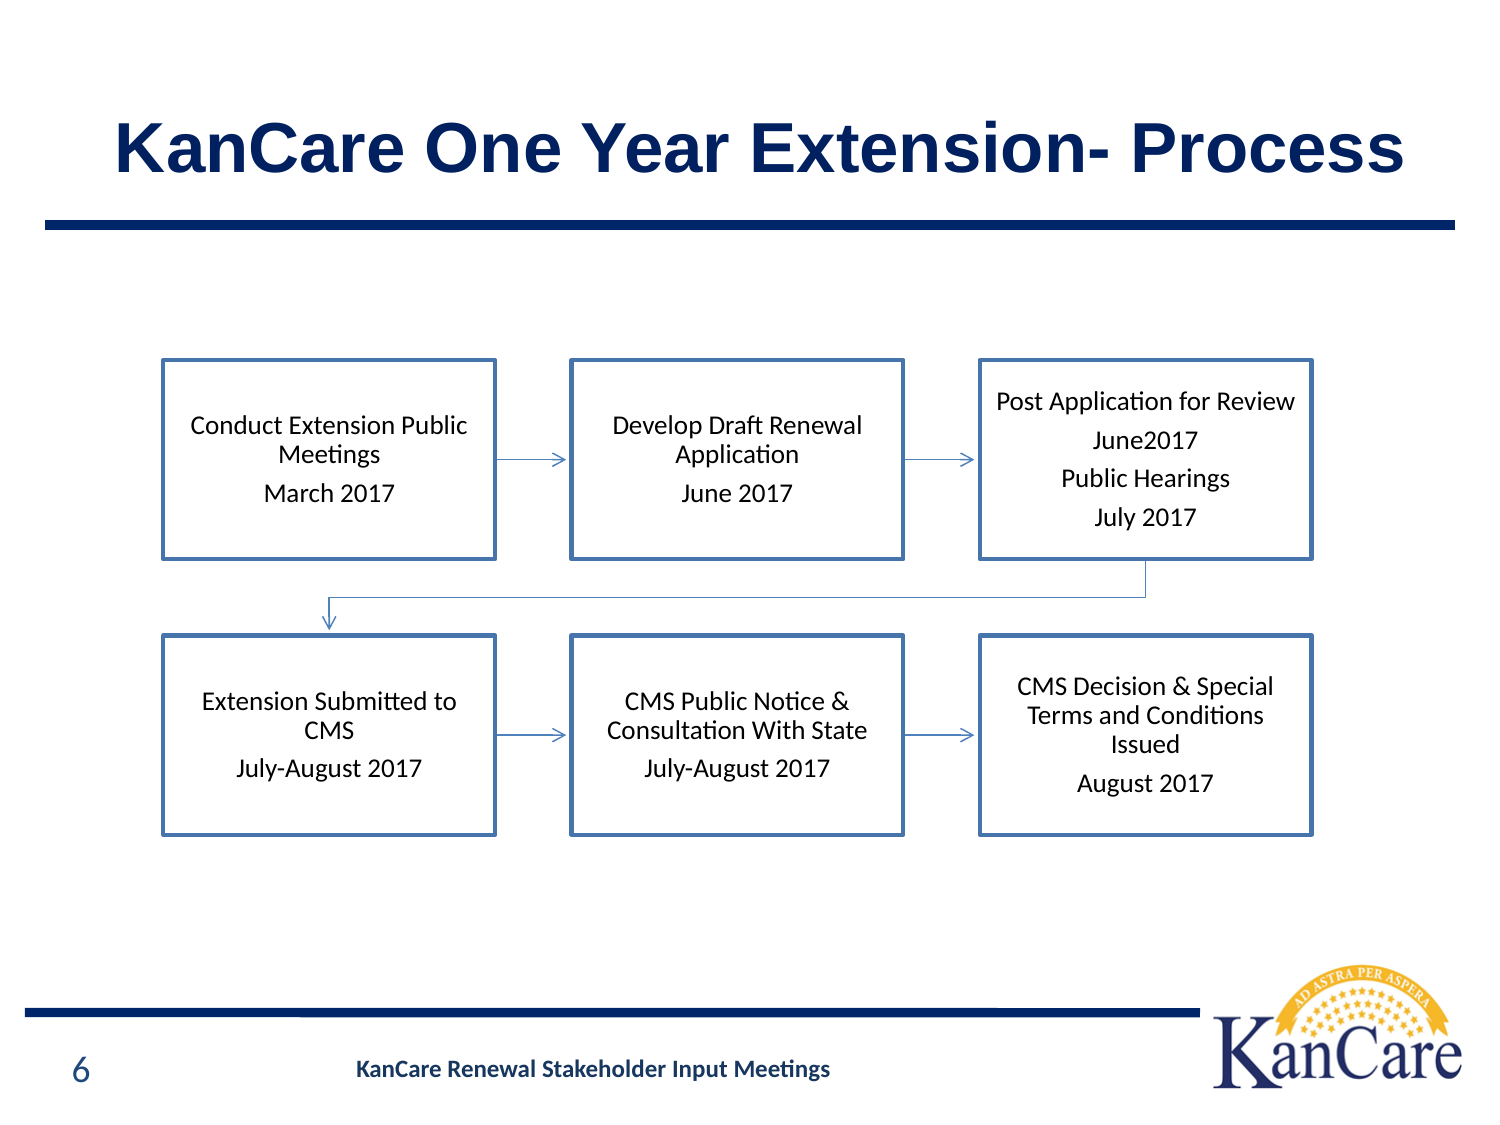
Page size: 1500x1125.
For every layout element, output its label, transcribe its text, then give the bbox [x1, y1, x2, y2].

text_box 6 [0, 1037, 163, 1098]
title KanCare One Year Extension- Process [99, 62, 1438, 220]
footer KanCare Renewal Stakeholder Input Meetings [163, 1037, 1125, 1098]
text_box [162, 294, 1313, 901]
picture [1204, 953, 1471, 1099]
